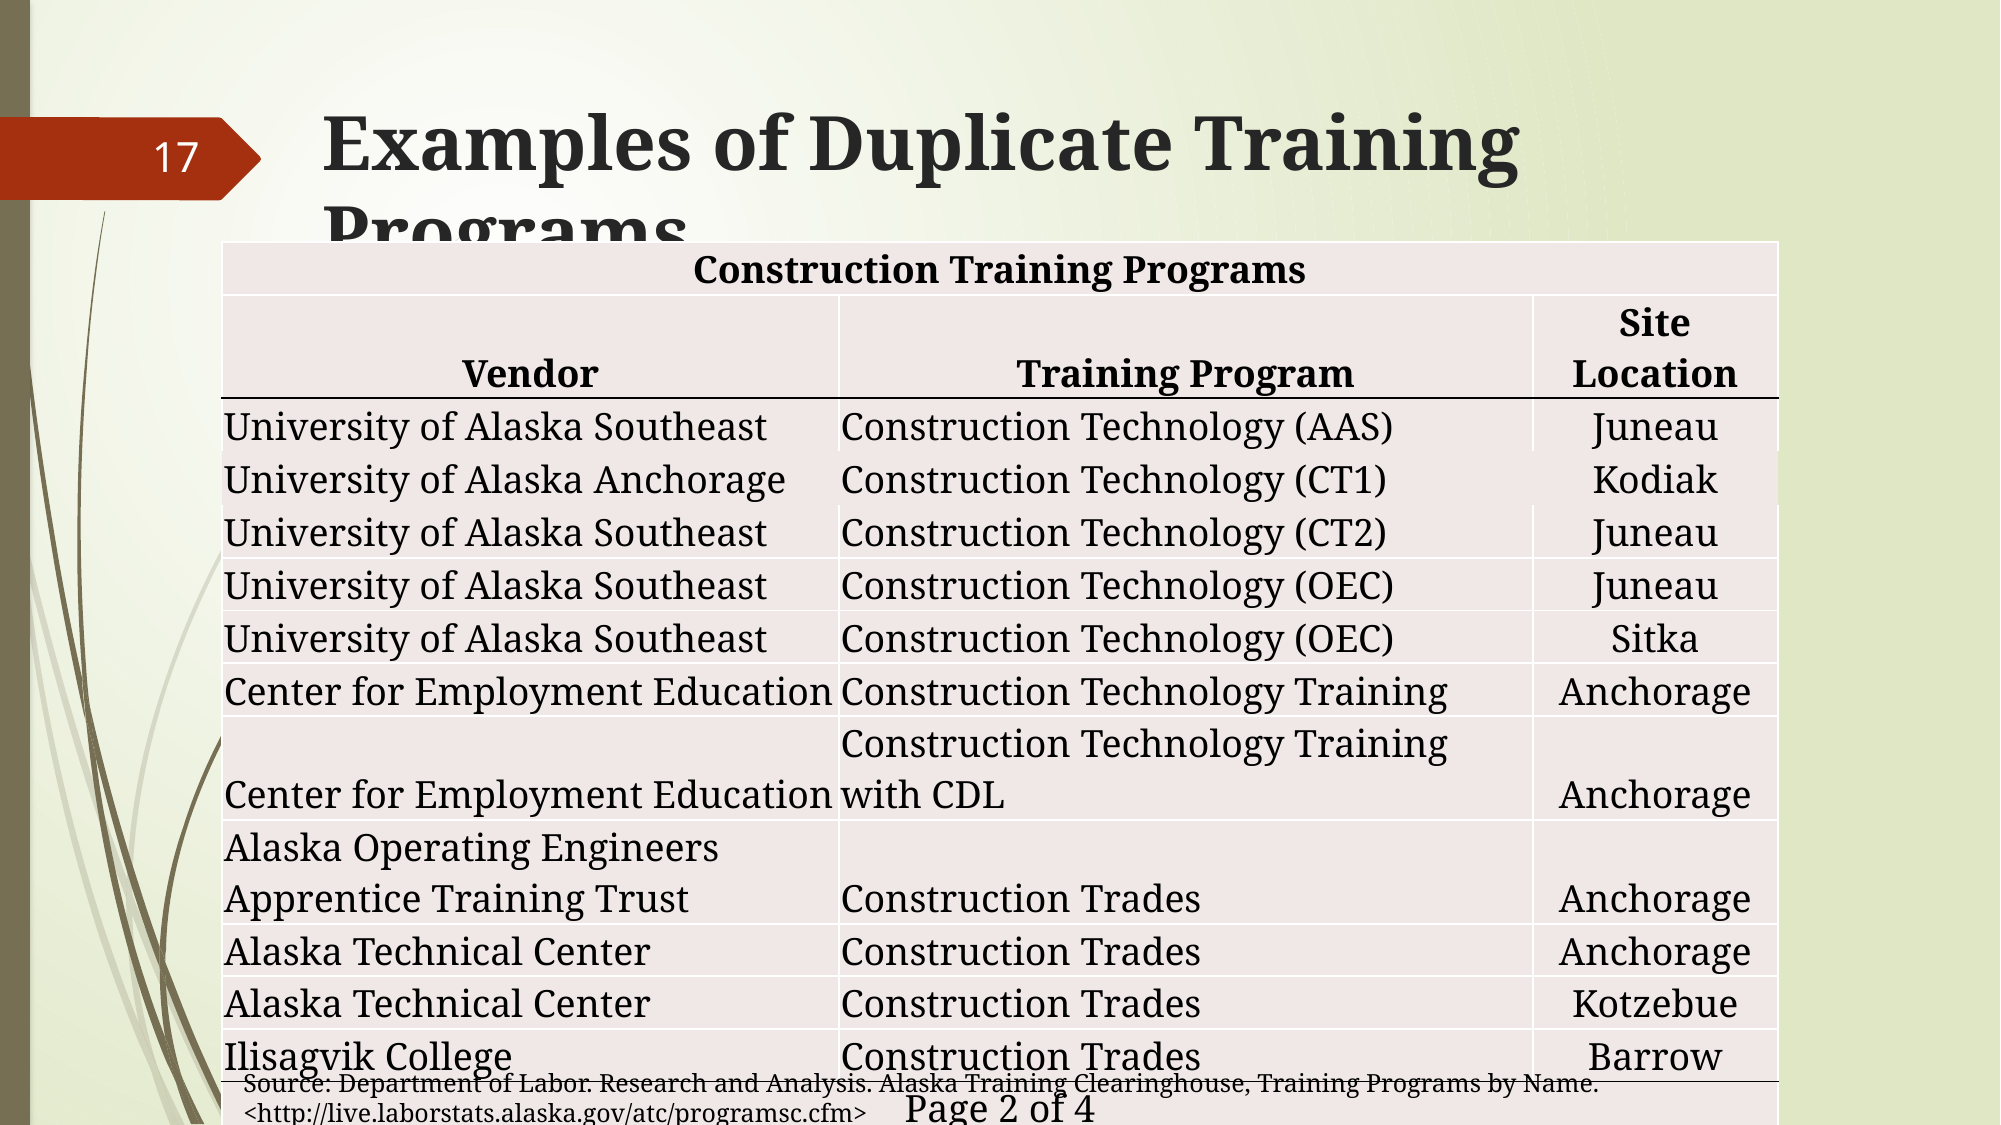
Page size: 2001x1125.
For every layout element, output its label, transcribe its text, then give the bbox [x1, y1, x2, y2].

table_cell Construction Technology (AAS) [840, 399, 1532, 451]
table_cell Ilisagvik College [223, 1030, 838, 1081]
table_cell Center for Employment Education [223, 664, 838, 715]
slide_number 17 [87, 129, 216, 190]
table_cell Construction Technology (OEC) [840, 559, 1532, 610]
table_cell Anchorage [1534, 925, 1777, 975]
table_cell University of Alaska Southeast [223, 559, 838, 610]
table_cell Center for Employment Education [223, 717, 838, 819]
table_cell University of Alaska Southeast [223, 399, 838, 451]
table_cell Construction Technology Training with CDL [840, 717, 1532, 819]
table_cell Vendor [223, 296, 838, 397]
table_cell University of Alaska Southeast [223, 505, 838, 557]
table_cell Alaska Technical Center [223, 925, 838, 975]
table_cell Anchorage [1534, 664, 1777, 715]
table_cell Construction Trades [840, 1030, 1532, 1060]
table_cell University of Alaska Southeast [223, 611, 838, 662]
table_cell Construction Trades [840, 925, 1532, 975]
table_cell Juneau [1534, 559, 1777, 610]
table_cell Construction Trades [840, 977, 1532, 1028]
text_box Source: Department of Labor. Research and Analysis. Alaska Training Clearinghouse, Training Programs by Name. <http://live.laborstats.alaska.gov/atc/programsc.cfm> [228, 1060, 2000, 1125]
table_cell Construction Technology (OEC) [840, 611, 1532, 662]
table_cell Construction Technology (CT2) [840, 505, 1532, 557]
table_cell Construction Technology Training [840, 664, 1532, 715]
table_header Construction Training Programs [223, 243, 1777, 294]
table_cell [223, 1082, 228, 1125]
table_cell Sitka [1534, 611, 1777, 662]
table_cell Alaska Operating Engineers Apprentice Training Trust [223, 821, 838, 923]
table_cell Construction Technology (CT1) [839, 451, 1533, 505]
table_cell Construction Trades [840, 821, 1532, 923]
table_cell University of Alaska Anchorage [222, 451, 839, 505]
table_cell Juneau [1534, 505, 1777, 557]
table_cell Anchorage [1534, 717, 1777, 819]
title Examples of Duplicate Training Programs [307, 88, 1770, 204]
table_cell Kodiak [1533, 451, 1778, 505]
table_cell Alaska Technical Center [223, 977, 838, 1028]
table_cell Site Location [1534, 296, 1777, 397]
table_cell Anchorage [1534, 821, 1777, 923]
table_cell Training Program [840, 296, 1532, 397]
table_cell Barrow [1534, 1030, 1777, 1060]
table_cell Kotzebue [1534, 977, 1777, 1028]
table_cell Juneau [1534, 399, 1777, 451]
